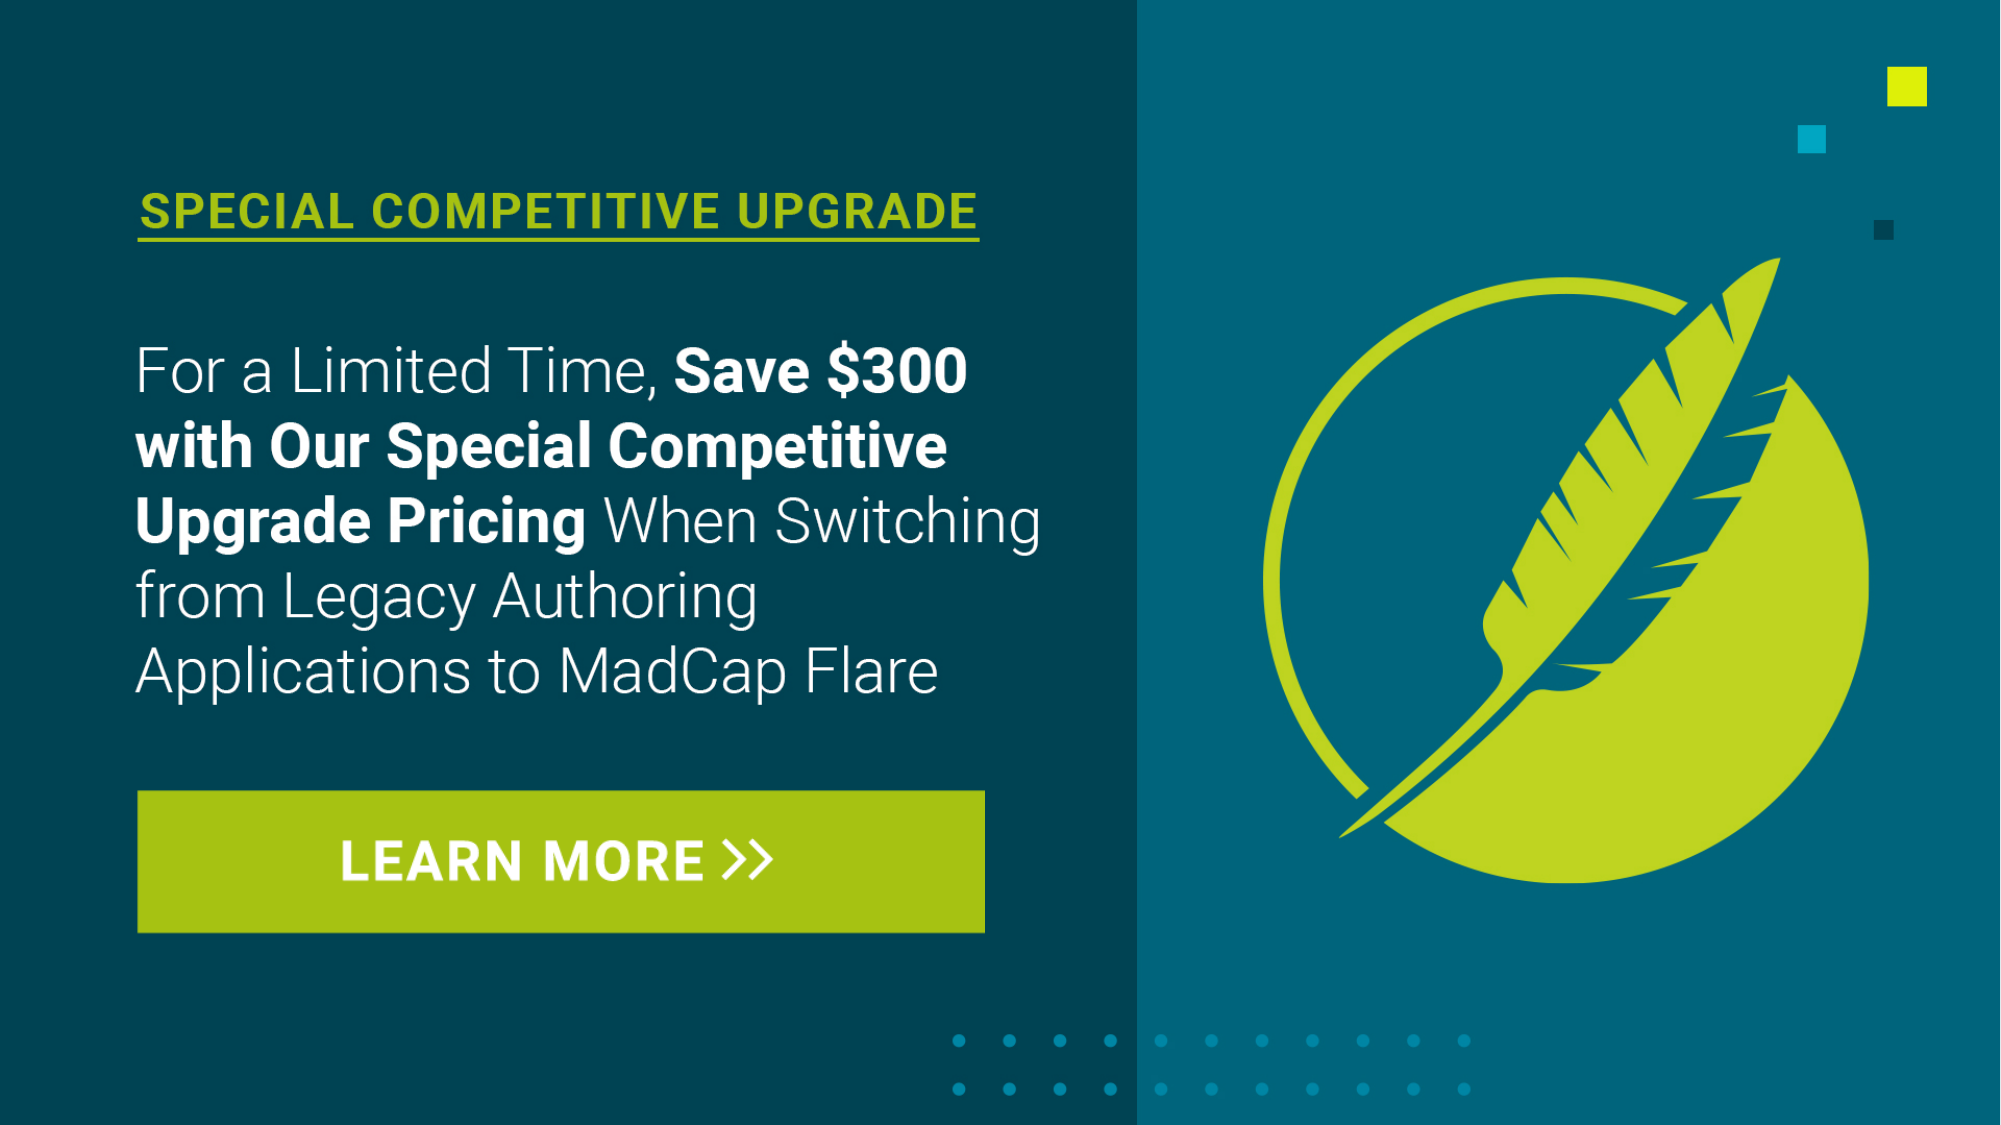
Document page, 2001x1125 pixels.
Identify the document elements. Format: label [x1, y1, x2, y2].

picture [656, 193, 687, 228]
picture [935, 348, 966, 393]
picture [240, 193, 268, 228]
picture [856, 659, 881, 693]
picture [870, 434, 879, 467]
picture [659, 584, 675, 617]
picture [374, 193, 402, 228]
picture [545, 434, 573, 468]
picture [556, 193, 585, 228]
picture [508, 348, 542, 392]
picture [185, 434, 194, 467]
picture [809, 193, 837, 228]
picture [417, 584, 444, 618]
picture [374, 659, 403, 693]
picture [503, 496, 512, 504]
picture [411, 659, 436, 692]
picture [213, 659, 239, 704]
picture [390, 498, 425, 542]
picture [528, 193, 551, 228]
picture [809, 648, 836, 692]
picture [331, 193, 353, 228]
picture [1384, 375, 1869, 885]
picture [743, 434, 772, 479]
picture [917, 434, 946, 468]
picture [777, 498, 810, 543]
picture [179, 659, 205, 704]
picture [563, 359, 609, 392]
picture [214, 509, 243, 554]
picture [462, 346, 488, 393]
picture [683, 648, 716, 693]
picture [454, 496, 463, 504]
picture [776, 193, 803, 228]
picture [307, 659, 332, 693]
picture [929, 496, 954, 542]
picture [388, 423, 422, 468]
picture [136, 434, 179, 467]
picture [978, 509, 1003, 542]
picture [610, 423, 647, 468]
picture [864, 509, 868, 542]
picture [695, 193, 718, 228]
picture [180, 509, 209, 554]
picture [529, 434, 538, 467]
picture [409, 193, 439, 228]
picture [340, 509, 369, 543]
picture [469, 509, 498, 543]
picture [179, 584, 208, 618]
picture [1340, 258, 1781, 838]
picture [900, 348, 930, 393]
picture [444, 659, 468, 693]
picture [648, 387, 654, 400]
picture [565, 576, 582, 618]
picture [873, 501, 890, 543]
picture [729, 509, 754, 542]
picture [277, 193, 284, 228]
picture [454, 509, 463, 542]
picture [846, 426, 865, 468]
picture [642, 193, 650, 228]
picture [832, 421, 842, 429]
picture [493, 193, 521, 228]
picture [291, 193, 324, 228]
picture [529, 421, 538, 429]
picture [891, 659, 906, 692]
picture [776, 434, 805, 468]
picture [870, 421, 879, 429]
picture [746, 359, 776, 392]
picture [140, 348, 167, 392]
picture [384, 584, 410, 618]
picture [554, 509, 583, 554]
picture [832, 434, 842, 467]
picture [341, 359, 387, 392]
picture [952, 193, 975, 228]
picture [536, 584, 561, 618]
picture [688, 434, 735, 467]
picture [295, 348, 321, 392]
picture [1264, 277, 1687, 799]
picture [739, 193, 767, 228]
picture [138, 791, 984, 933]
picture [211, 193, 234, 228]
picture [883, 434, 913, 467]
picture [177, 193, 204, 228]
picture [351, 584, 377, 630]
picture [651, 434, 682, 468]
picture [216, 584, 262, 617]
picture [918, 193, 945, 228]
picture [448, 193, 484, 228]
picture [580, 421, 589, 467]
picture [695, 584, 720, 617]
picture [493, 573, 530, 617]
picture [462, 434, 491, 468]
picture [605, 498, 656, 542]
picture [563, 648, 606, 692]
picture [909, 659, 936, 693]
picture [814, 509, 856, 542]
picture [714, 359, 743, 393]
picture [431, 509, 450, 542]
picture [847, 193, 874, 228]
picture [758, 659, 785, 704]
picture [614, 659, 639, 693]
picture [878, 193, 910, 228]
picture [808, 426, 828, 468]
picture [606, 193, 635, 228]
picture [160, 584, 176, 617]
picture [251, 509, 269, 542]
picture [428, 434, 457, 479]
picture [663, 496, 688, 542]
picture [271, 423, 309, 468]
picture [495, 434, 524, 468]
picture [1011, 509, 1037, 555]
picture [429, 359, 456, 393]
picture [503, 509, 512, 542]
picture [222, 421, 251, 467]
picture [1887, 67, 1927, 106]
picture [185, 421, 194, 429]
picture [676, 348, 709, 393]
picture [592, 193, 600, 228]
picture [337, 651, 354, 693]
picture [695, 509, 723, 543]
picture [1798, 126, 1825, 154]
picture [649, 646, 675, 693]
picture [141, 193, 168, 228]
picture [138, 498, 172, 543]
picture [172, 359, 202, 393]
picture [590, 571, 615, 617]
picture [197, 426, 217, 468]
picture [449, 584, 475, 630]
picture [244, 359, 269, 393]
picture [519, 509, 548, 542]
picture [209, 359, 225, 392]
picture [274, 659, 301, 693]
picture [271, 509, 300, 543]
picture [779, 359, 808, 393]
picture [304, 496, 334, 543]
picture [828, 340, 858, 398]
picture [488, 651, 506, 693]
picture [316, 434, 344, 468]
picture [863, 348, 894, 393]
picture [317, 584, 344, 618]
picture [623, 584, 652, 618]
picture [406, 351, 423, 393]
picture [287, 573, 313, 617]
picture [136, 570, 156, 617]
picture [896, 509, 923, 543]
picture [351, 434, 369, 467]
picture [136, 648, 172, 692]
picture [509, 659, 538, 693]
picture [616, 359, 644, 393]
picture [724, 659, 749, 693]
picture [727, 584, 754, 630]
